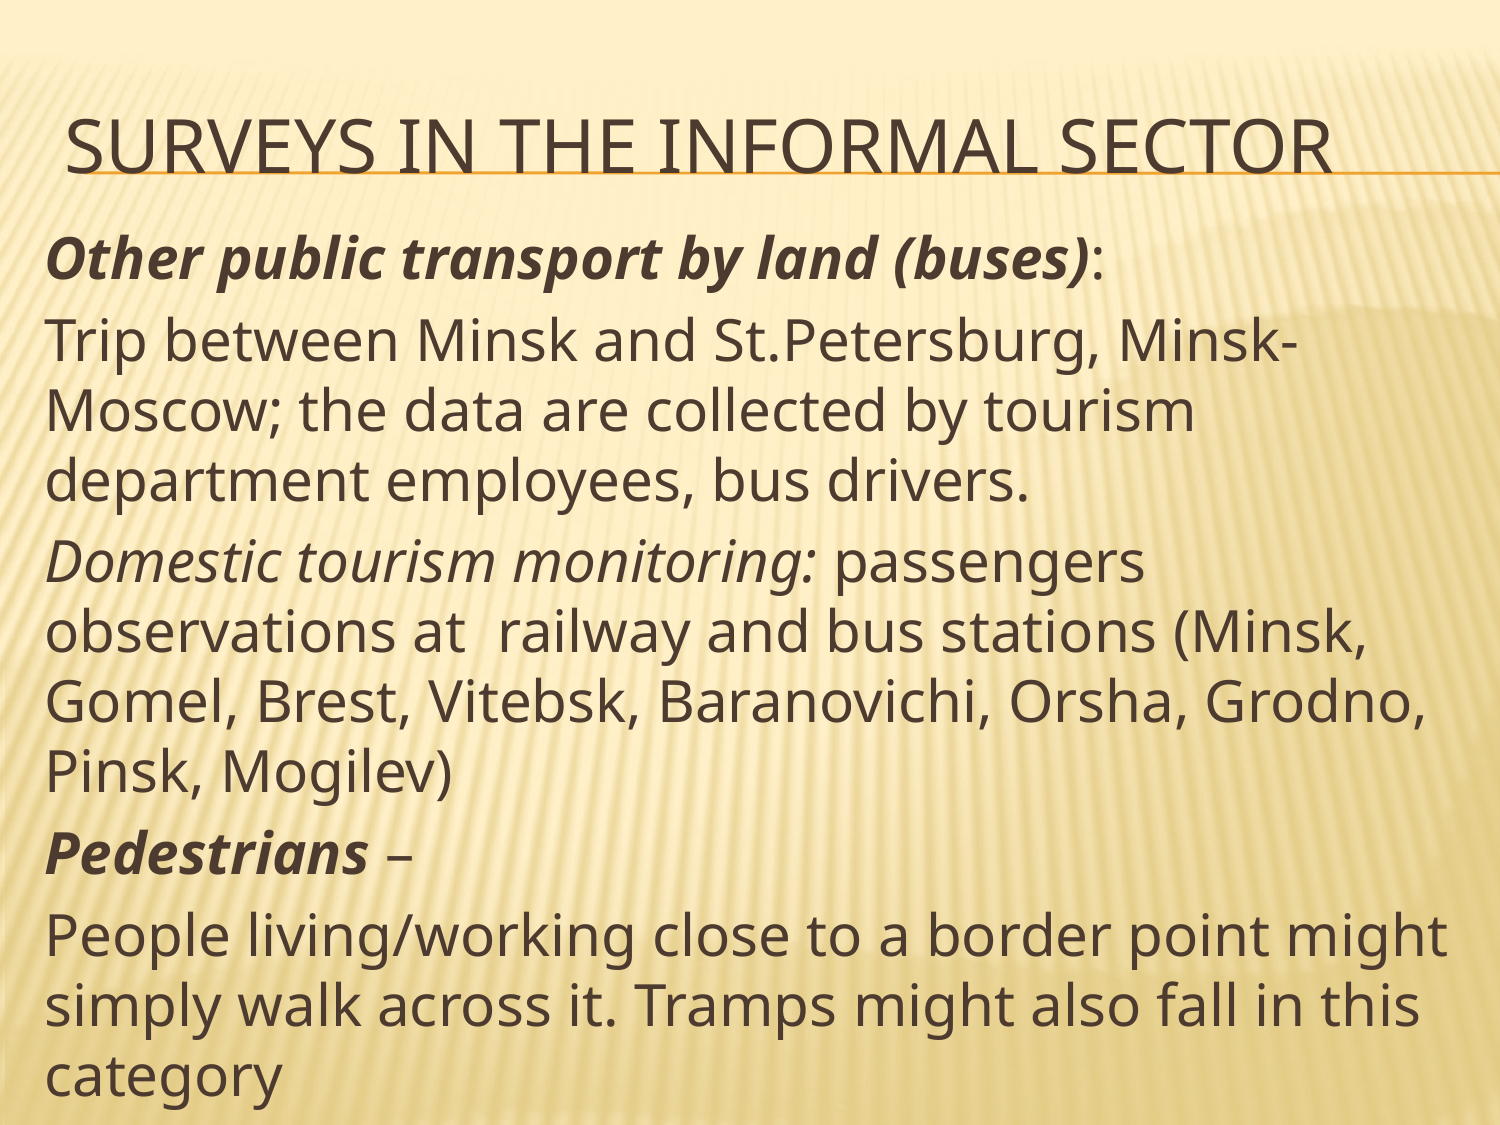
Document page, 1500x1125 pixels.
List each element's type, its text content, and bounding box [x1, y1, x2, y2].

list Other public transport by land (buses): Trip between Minsk and St.Petersburg, Minsk-Moscow; the data are collected by tourism department employees, bus drivers. Domestic tourism monitoring: passengers observations at railway and bus stations (Minsk, Gomel, Brest, Vitebsk, Baranovichi, Orsha, Grodno, Pinsk, Mogilev) Pedestrians – People living/working close to a border point might simply walk across it. Tramps might also fall in this category [29, 213, 1500, 1118]
title Surveys in the informal sector [50, 75, 1475, 213]
